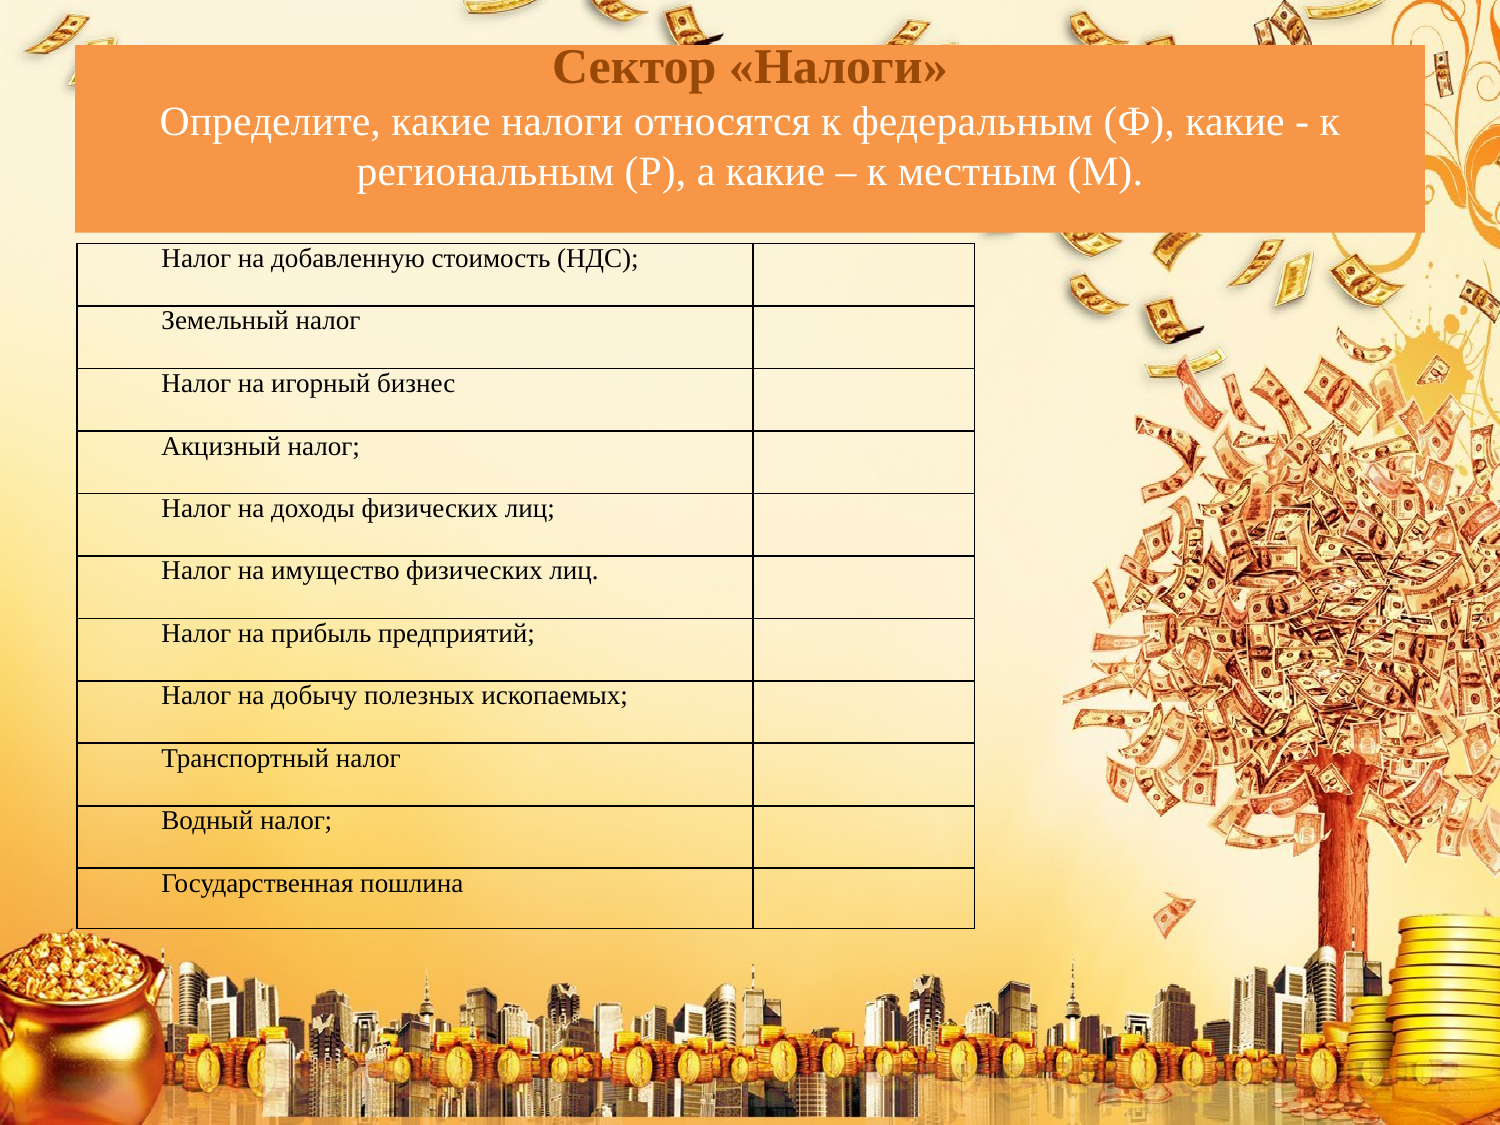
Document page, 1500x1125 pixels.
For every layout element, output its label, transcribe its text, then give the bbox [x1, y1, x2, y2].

picture [0, 0, 1500, 1125]
table_cell [754, 807, 974, 867]
table_cell [754, 557, 974, 618]
table_cell Земельный налог [78, 307, 752, 368]
table_cell Налог на доходы физических лиц; [78, 494, 752, 555]
table_cell Налог на имущество физических лиц. [78, 557, 752, 618]
table_cell Государственная пошлина [78, 869, 752, 928]
table_cell Транспортный налог [78, 744, 752, 805]
table_cell Налог на прибыль предприятий; [78, 619, 752, 680]
table_cell Налог на добычу полезных ископаемых; [78, 682, 752, 742]
table_header [754, 244, 974, 305]
table_header Налог на добавленную стоимость (НДС); [78, 244, 752, 305]
table_cell [754, 619, 974, 680]
table_cell Налог на игорный бизнес [78, 369, 752, 430]
table_cell [754, 432, 974, 493]
table_cell [754, 869, 974, 928]
table_cell [754, 744, 974, 805]
title Сектор «Налоги» Определите, какие налоги относятся к федеральным (Ф), какие - к региональным (Р), а какие – к местным (М). [75, 45, 1425, 233]
table_cell [754, 307, 974, 368]
table_cell [754, 494, 974, 555]
table_cell Акцизный налог; [78, 432, 752, 493]
table_cell Водный налог; [78, 807, 752, 867]
table_cell [754, 369, 974, 430]
table_cell [754, 682, 974, 742]
